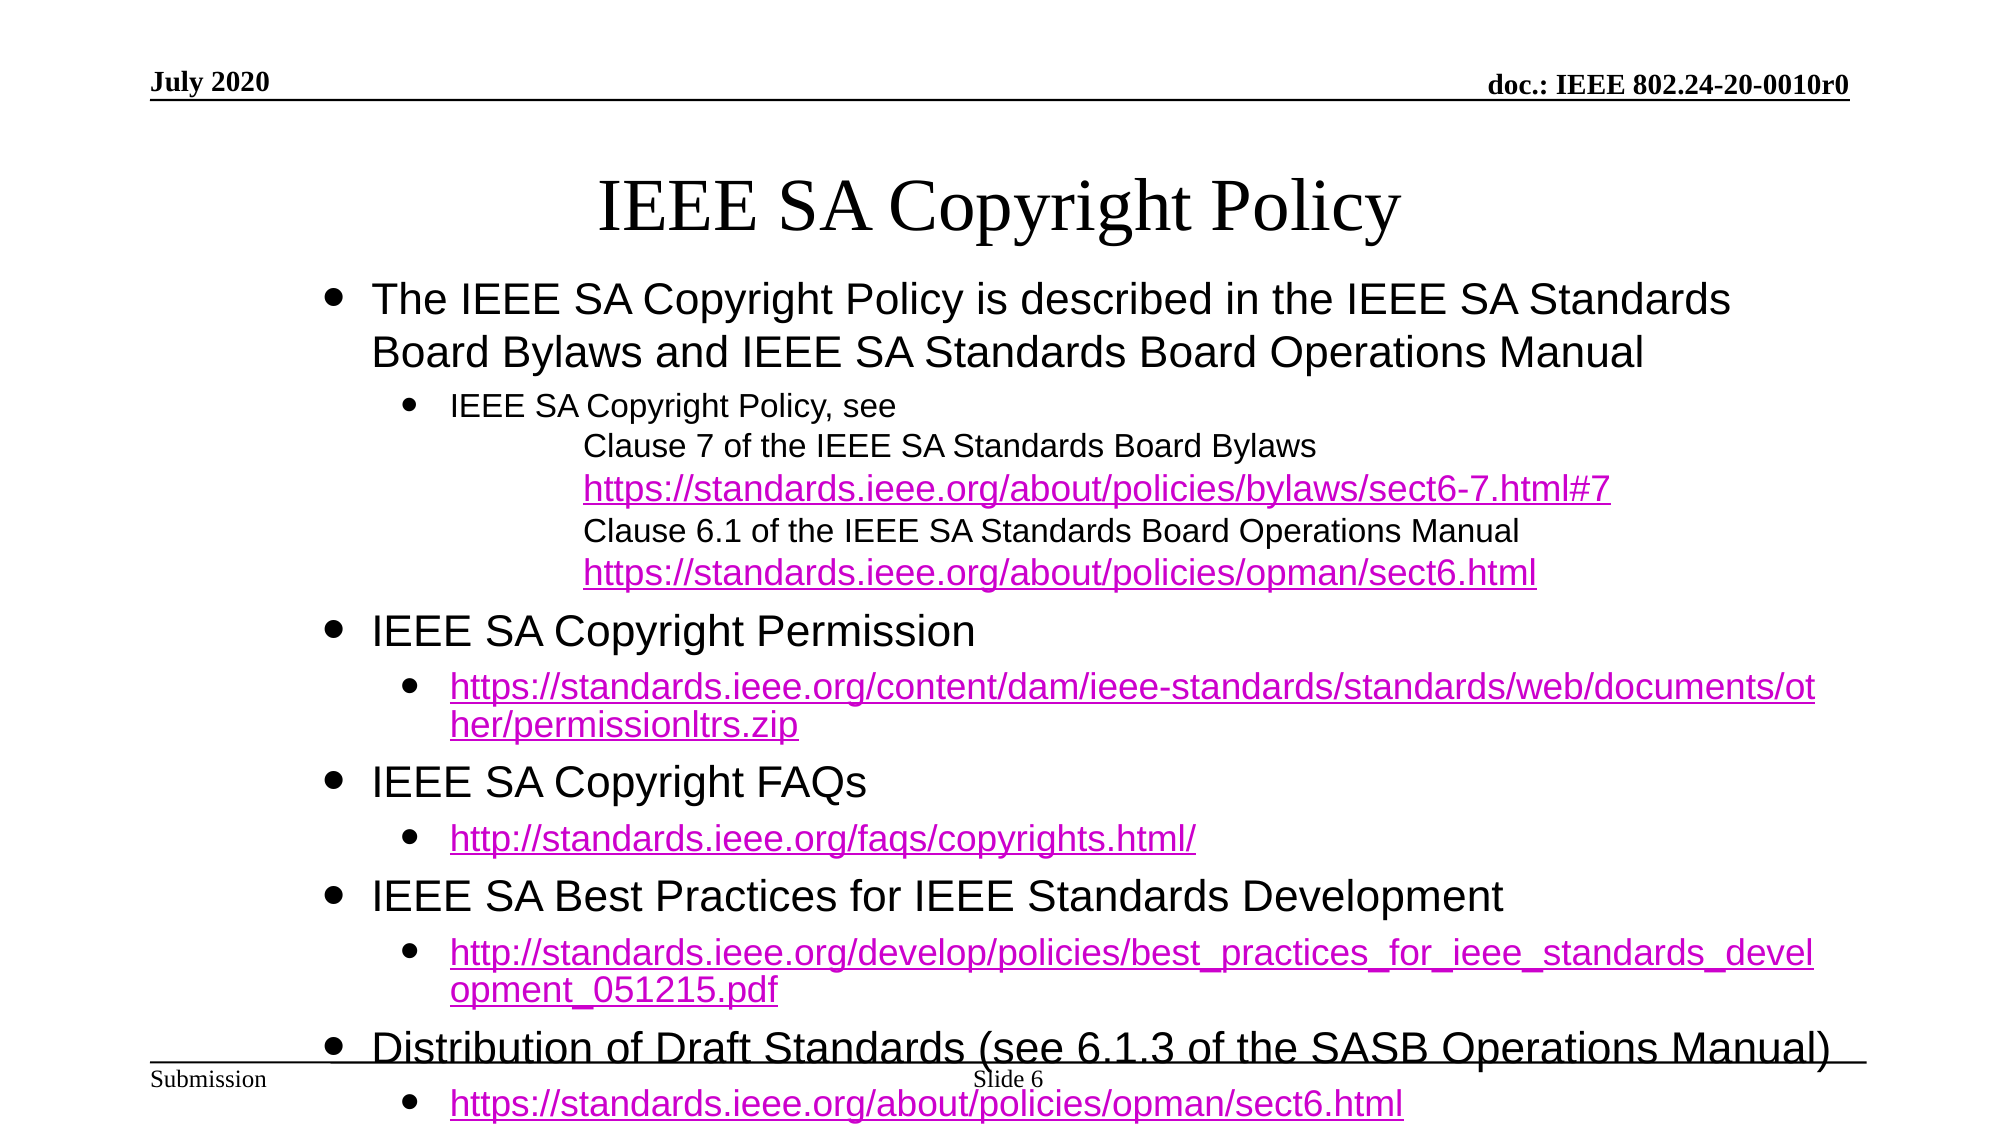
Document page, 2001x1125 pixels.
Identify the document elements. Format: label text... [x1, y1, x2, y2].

slide_number 6 [937, 1062, 1079, 1108]
list The IEEE SA Copyright Policy is described in the IEEE SA Standards Board Bylaws and IEEE SA Standards Board Operations Manual IEEE SA Copyright Policy, see Clause 7 of the IEEE SA Standards Board Bylaws https://standards.ieee.org/about/policies/bylaws/sect6-7.html#7 Clause 6.1 of the IEEE SA Standards Board Operations Manual https://standards.ieee.org/about/policies/opman/sect6.html IEEE SA Copyright Permission https://standards.ieee.org/content/dam/ieee-standards/standards/web/documents/other/permissionltrs.zip IEEE SA Copyright FAQs http://standards.ieee.org/faqs/copyrights.html/ IEEE SA Best Practices for IEEE Standards Development http://standards.ieee.org/develop/policies/best_practices_for_ieee_standards_development_051215.pdf Distribution of Draft Standards (see 6.1.3 of the SASB Operations Manual) https://standards.ieee.org/about/policies/opman/sect6.html [150, 262, 1850, 1075]
title IEEE SA Copyright Policy [150, 112, 1850, 262]
